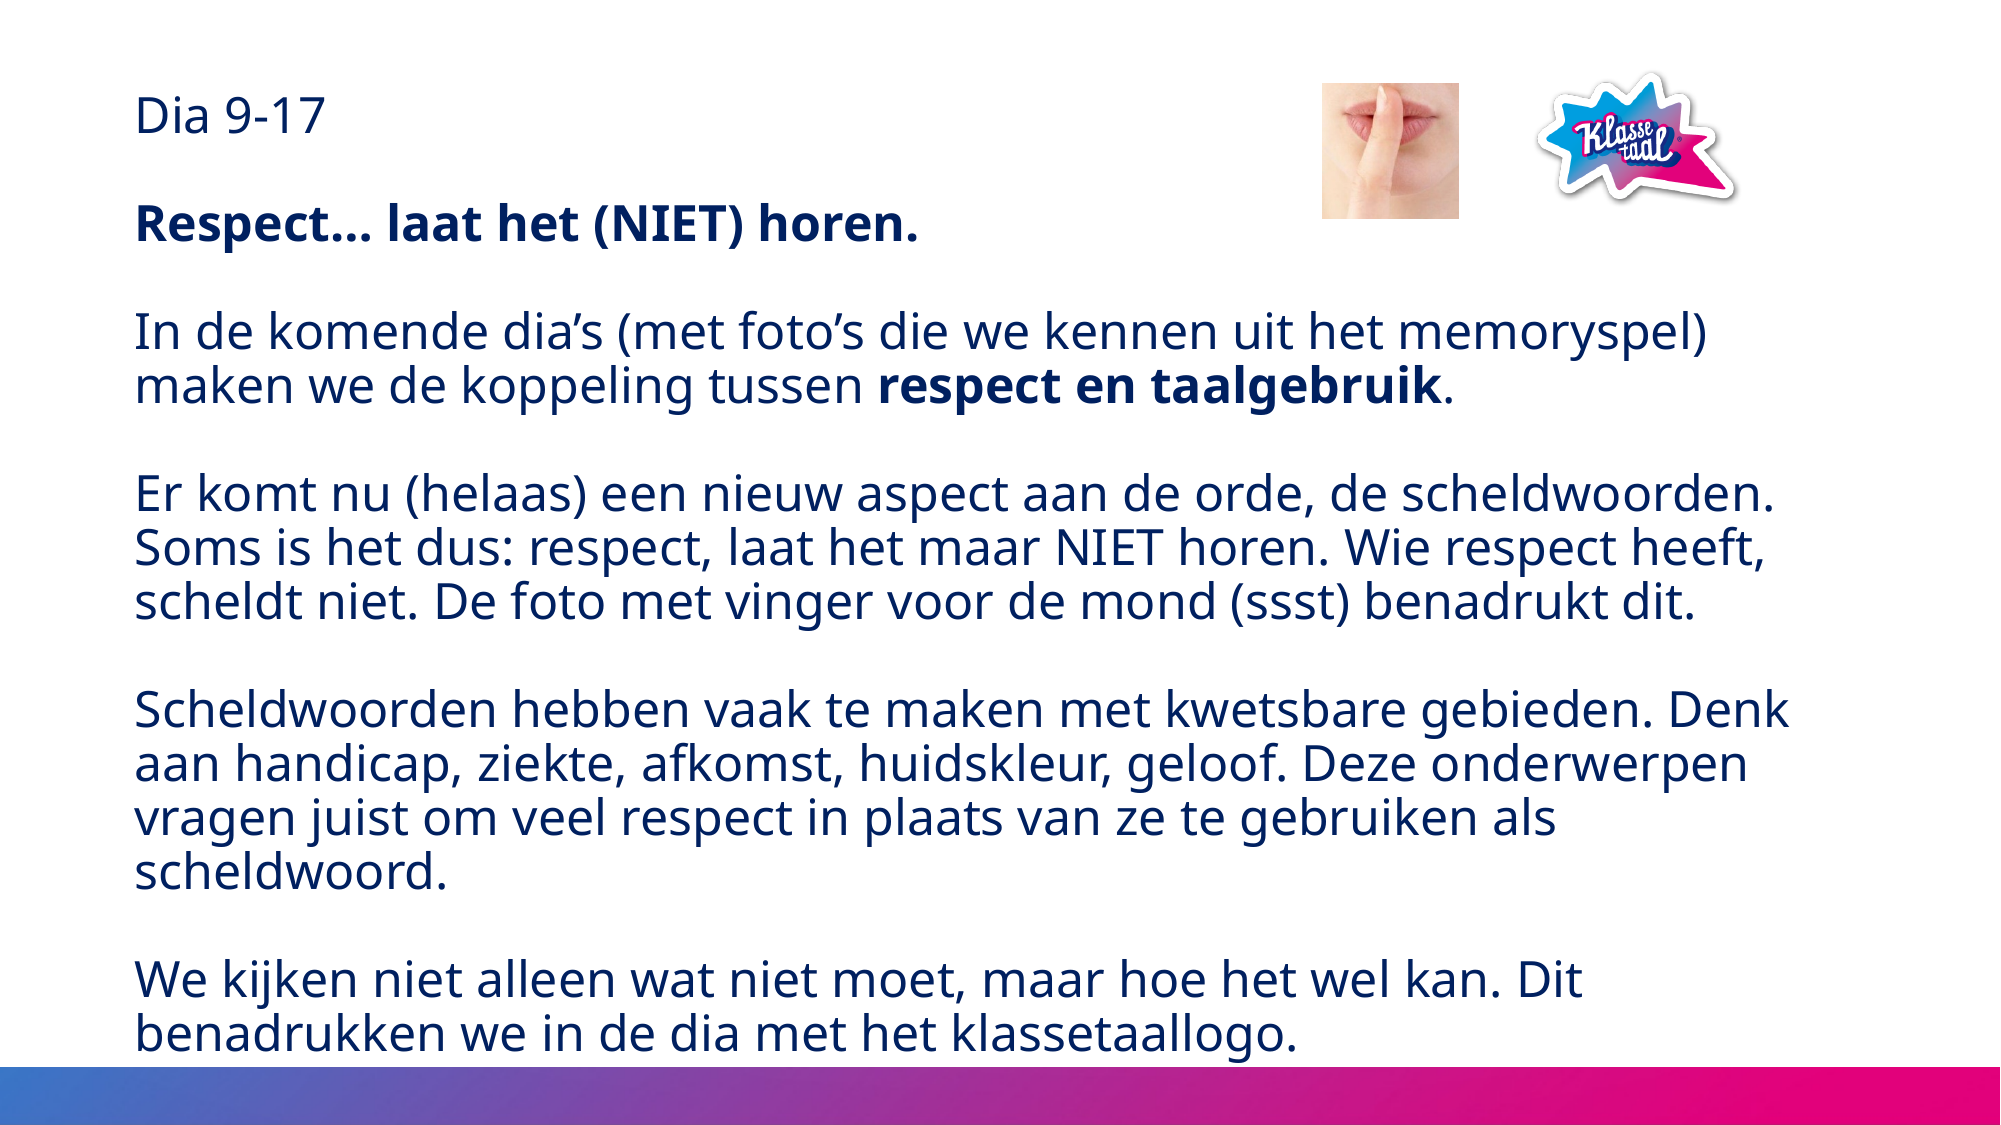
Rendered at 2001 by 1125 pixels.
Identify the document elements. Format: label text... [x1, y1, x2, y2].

picture [1532, 68, 1742, 208]
title Dia 9-17 Respect… laat het (NIET) horen. In de komende dia’s (met foto’s die we kennen uit het memoryspel) maken we de koppeling tussen respect en taalgebruik. Er komt nu (helaas) een nieuw aspect aan de orde, de scheldwoorden. Soms is het dus: respect, laat het maar NIET horen. Wie respect heeft, scheldt niet. De foto met vinger voor de mond (ssst) benadrukt dit. Scheldwoorden hebben vaak te maken met kwetsbare gebieden. Denk aan handicap, ziekte, afkomst, huidskleur, geloof. Deze onderwerpen vragen juist om veel respect in plaats van ze te gebruiken als scheldwoord. We kijken niet alleen wat niet moet, maar hoe het wel kan. Dit benadrukken we in de dia met het klassetaallogo. [119, 83, 1881, 1010]
picture [0, 1067, 2000, 1125]
picture [1322, 82, 1459, 219]
